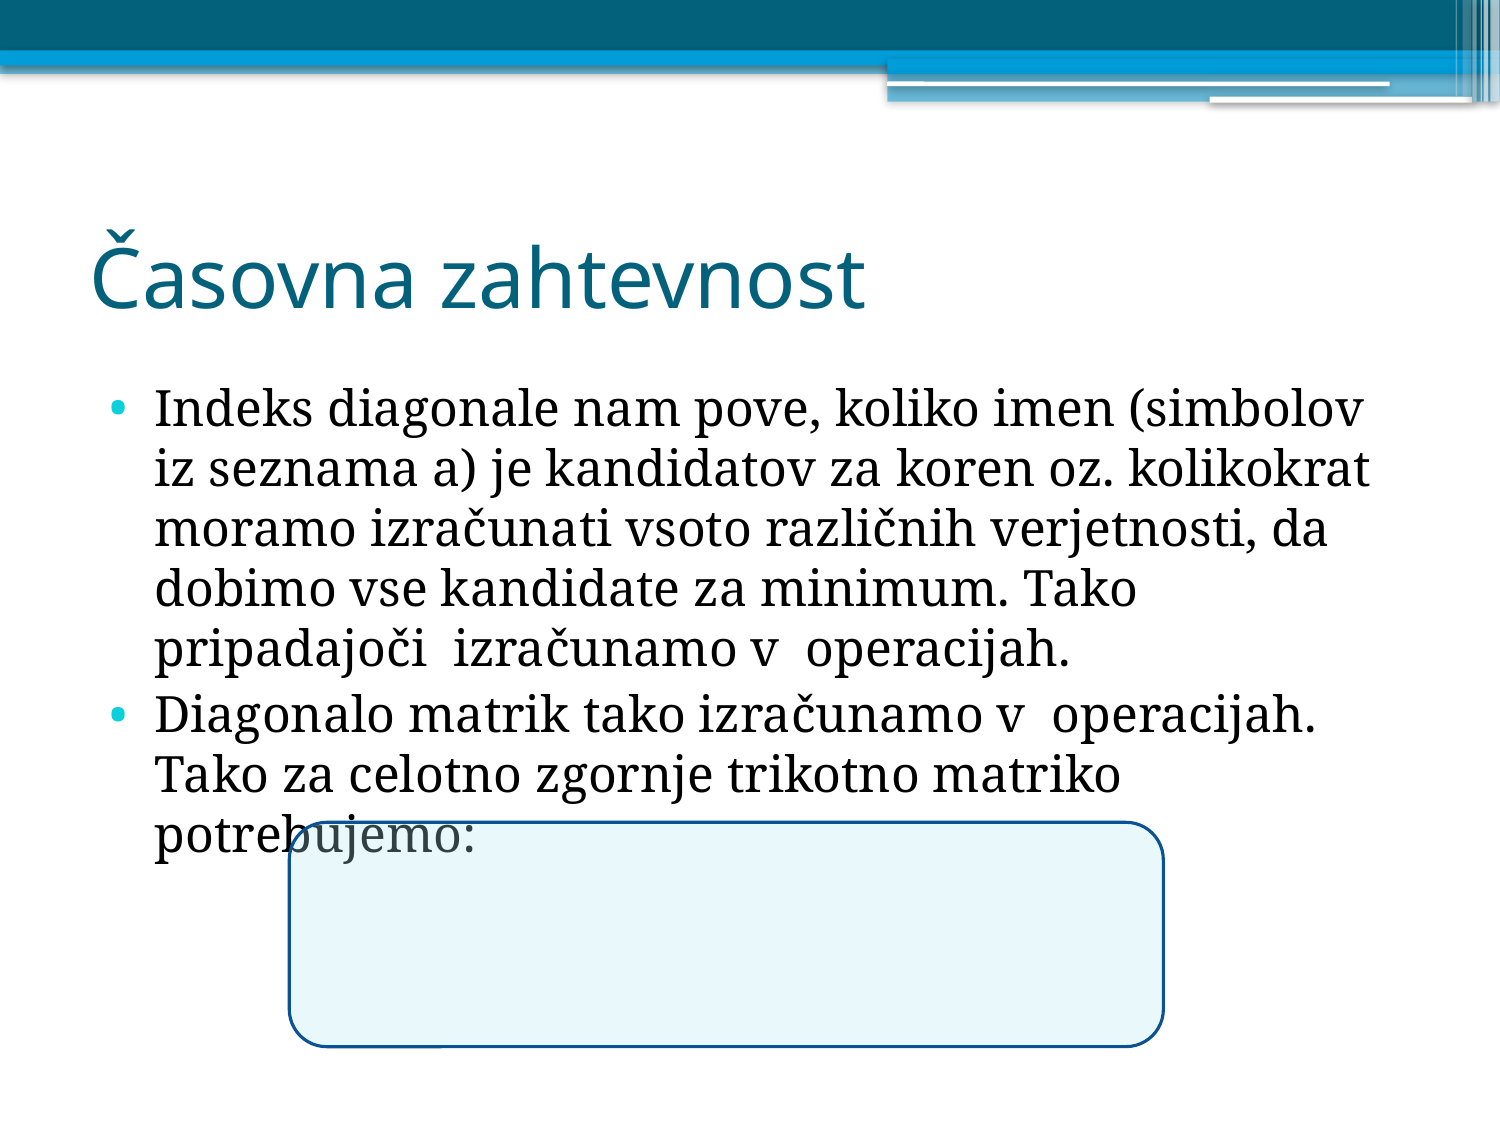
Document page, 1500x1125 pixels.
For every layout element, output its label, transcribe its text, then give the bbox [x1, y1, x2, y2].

title Časovna zahtevnost [75, 187, 1425, 363]
text_box [287, 820, 1165, 1049]
